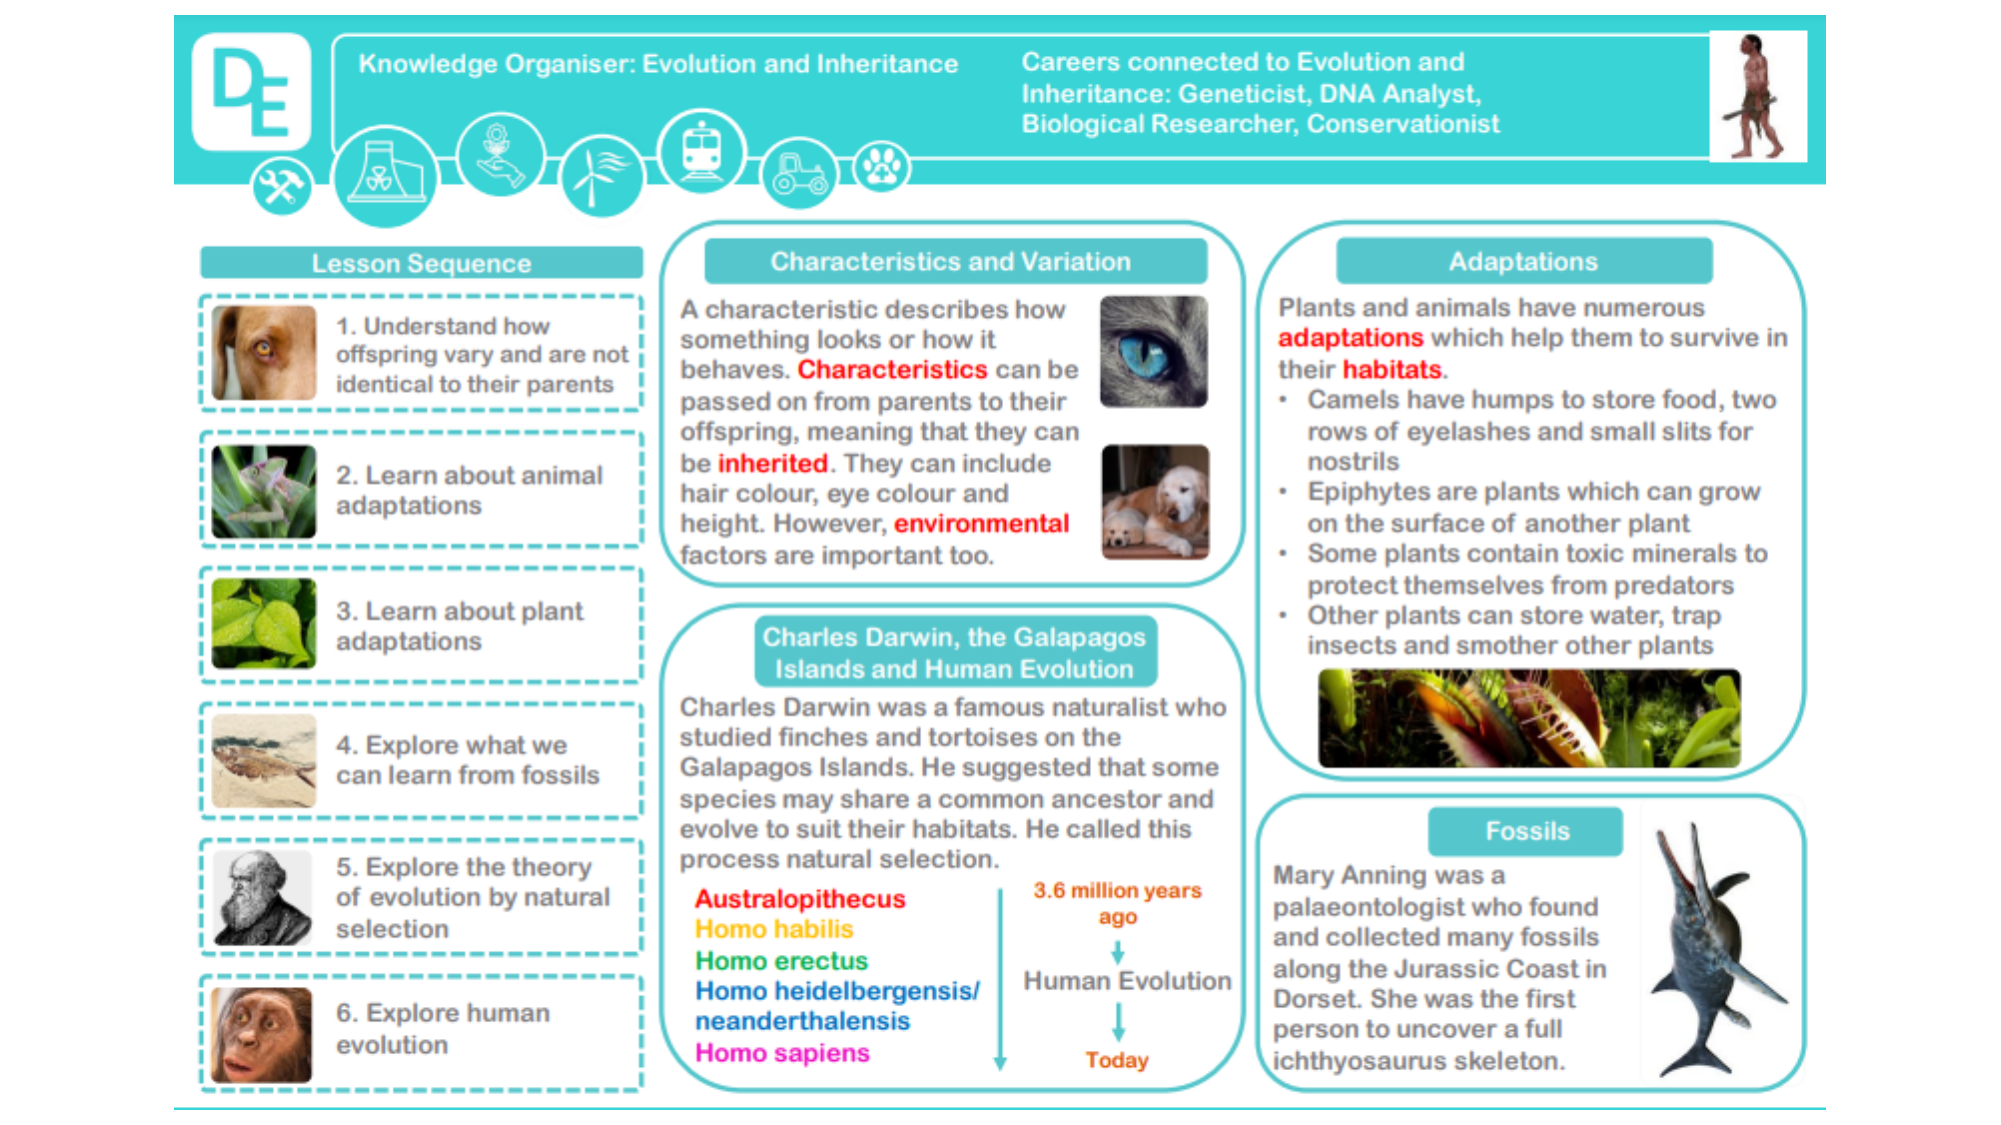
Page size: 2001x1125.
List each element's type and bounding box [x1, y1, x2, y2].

picture [174, 15, 1826, 1110]
